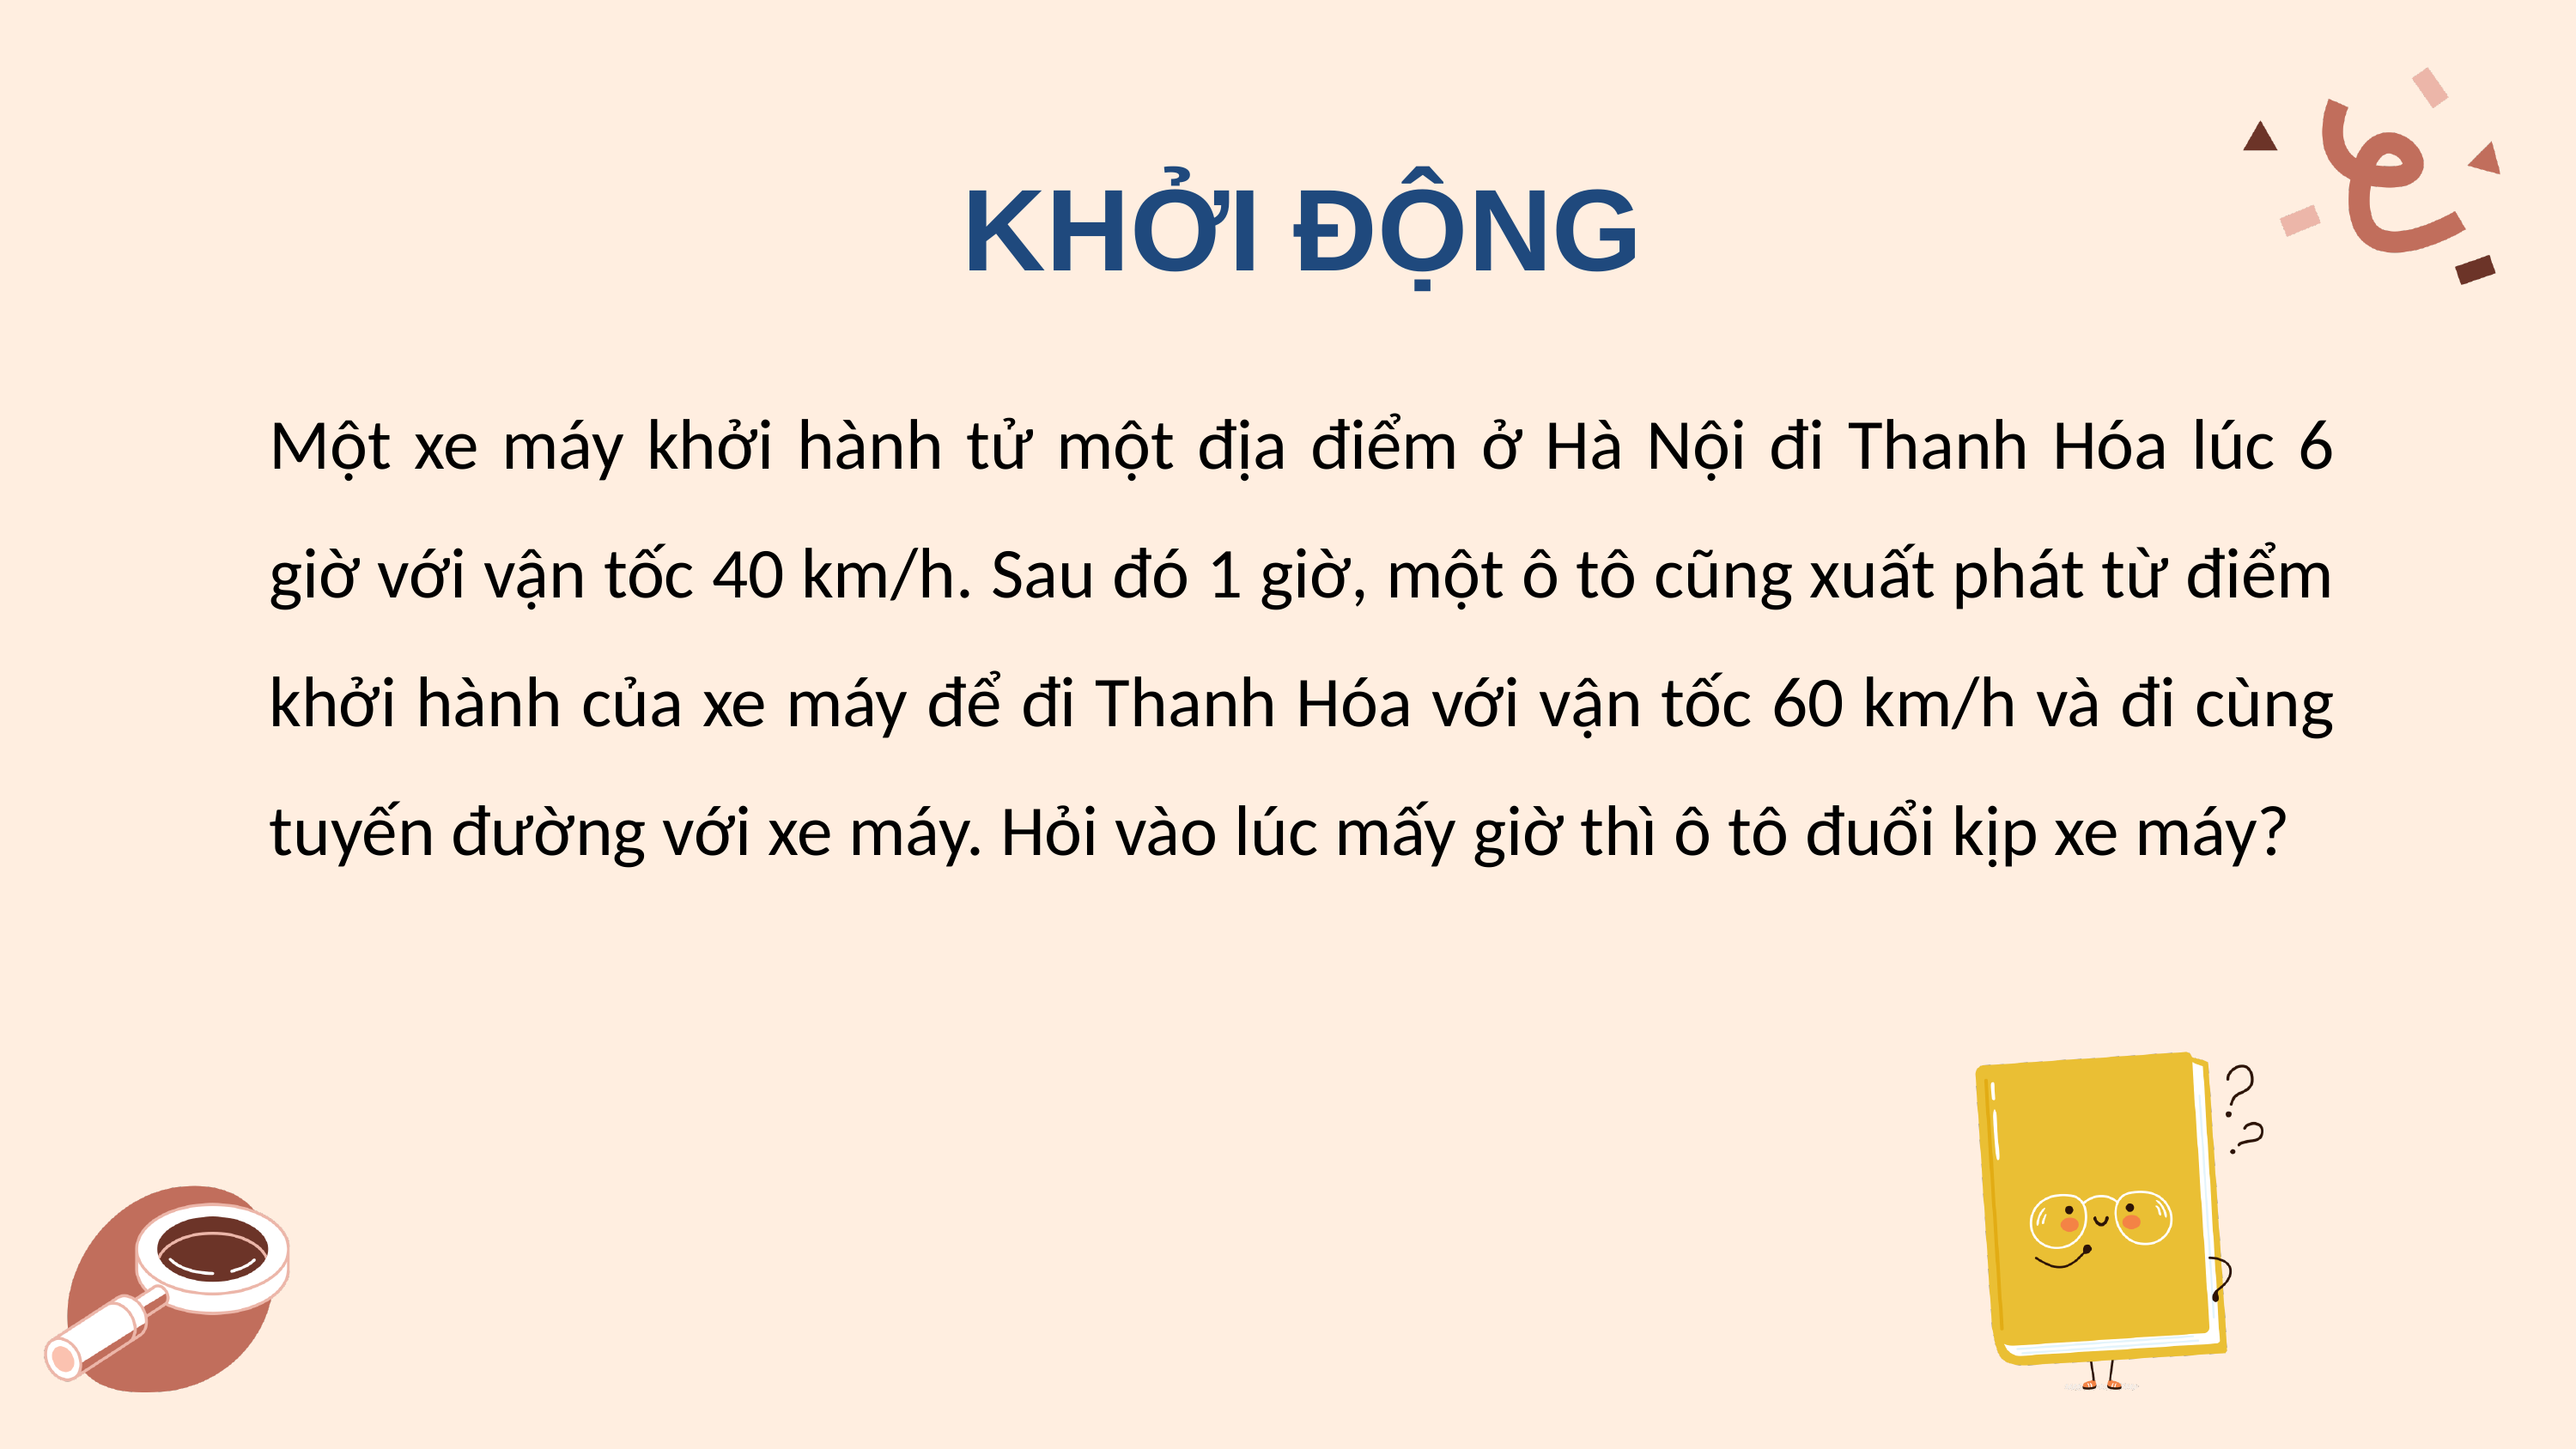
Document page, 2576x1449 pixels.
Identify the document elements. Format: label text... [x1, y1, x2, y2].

picture [1974, 1052, 2263, 1391]
text_box [42, 1185, 290, 1393]
text_box [2243, 67, 2500, 285]
text_box Một xe máy khởi hành tử một địa điểm ở Hà Nội đi Thanh Hóa lúc 6 giờ với vận tốc 40 km/h. Sau đó 1 giờ, một ô tô cũng xuất phát từ điểm khởi hành của xe máy để đi Thanh Hóa với vận tốc 60 km/h và đi cùng tuyến đường với xe máy. Hỏi vào lúc mấy giờ thì ô tô đuổi kịp xe máy? [256, 349, 2350, 876]
text_box KHỞI ĐỘNG [729, 67, 1876, 294]
